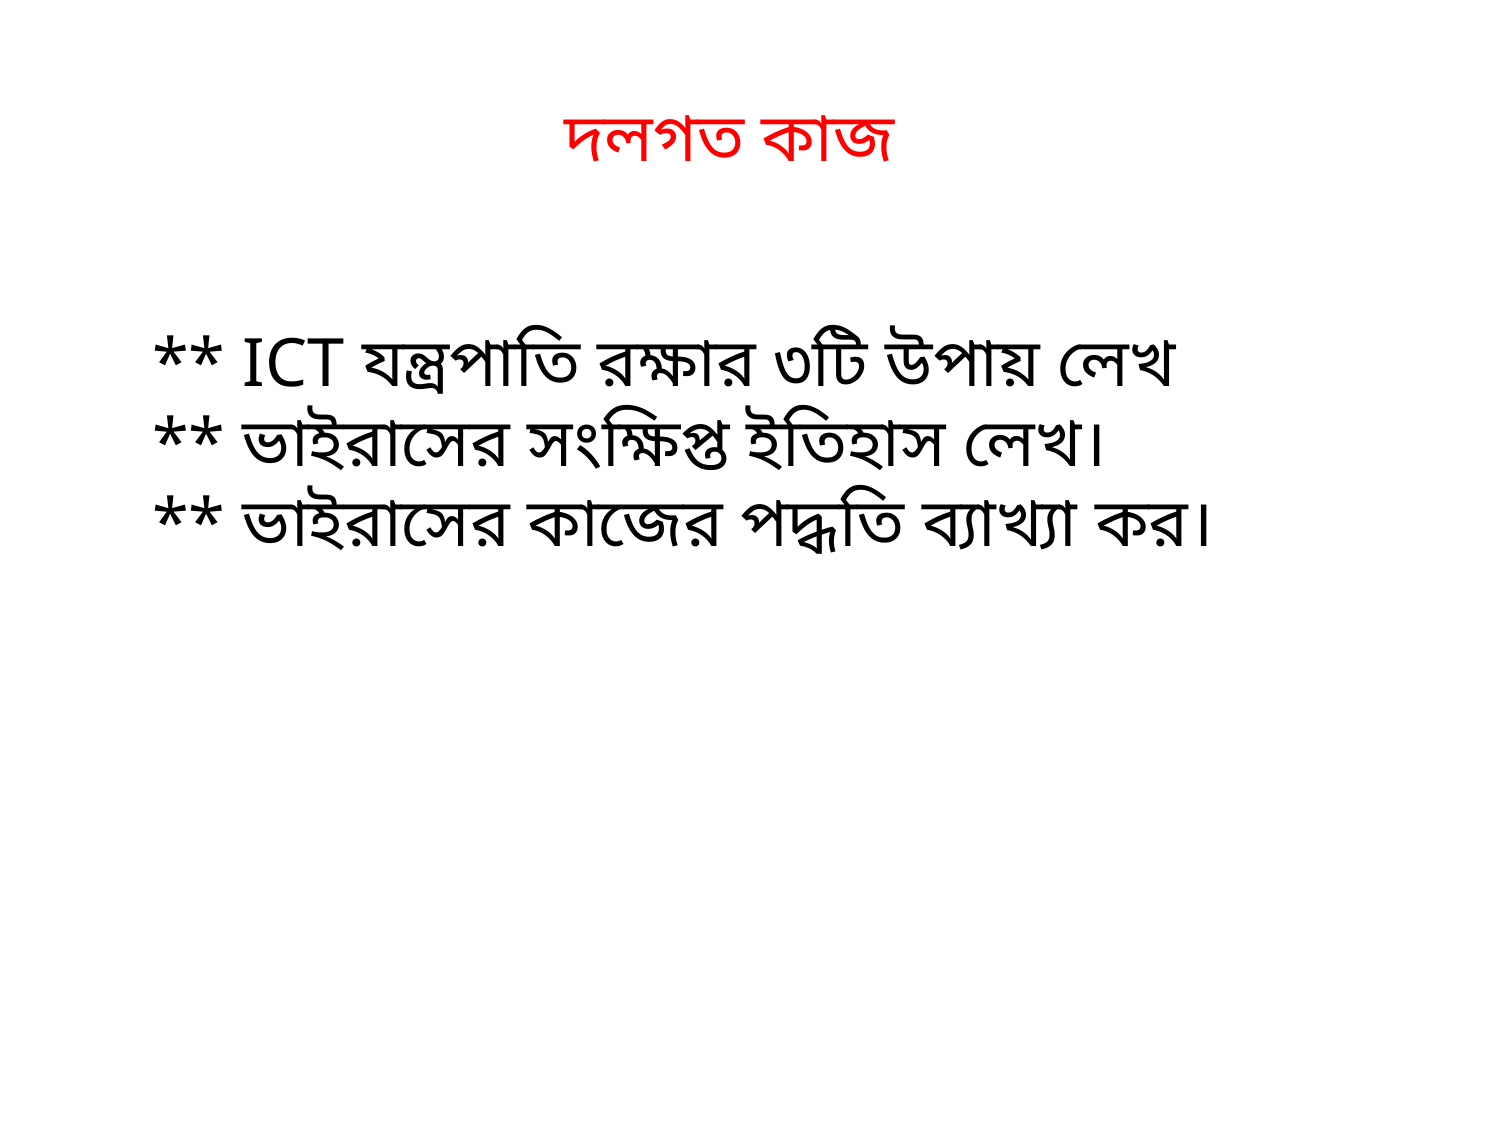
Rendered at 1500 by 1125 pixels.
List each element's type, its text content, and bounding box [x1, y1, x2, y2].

text_box দলগত কাজ [549, 87, 1013, 183]
text_box ** ICT যন্ত্রপাতি রক্ষার ৩টি উপায় লেখ ** ভাইরাসের সংক্ষিপ্ত ইতিহাস লেখ। ** ভাইরাসের কাজের পদ্ধতি ব্যাখ্যা কর। [137, 312, 1413, 568]
